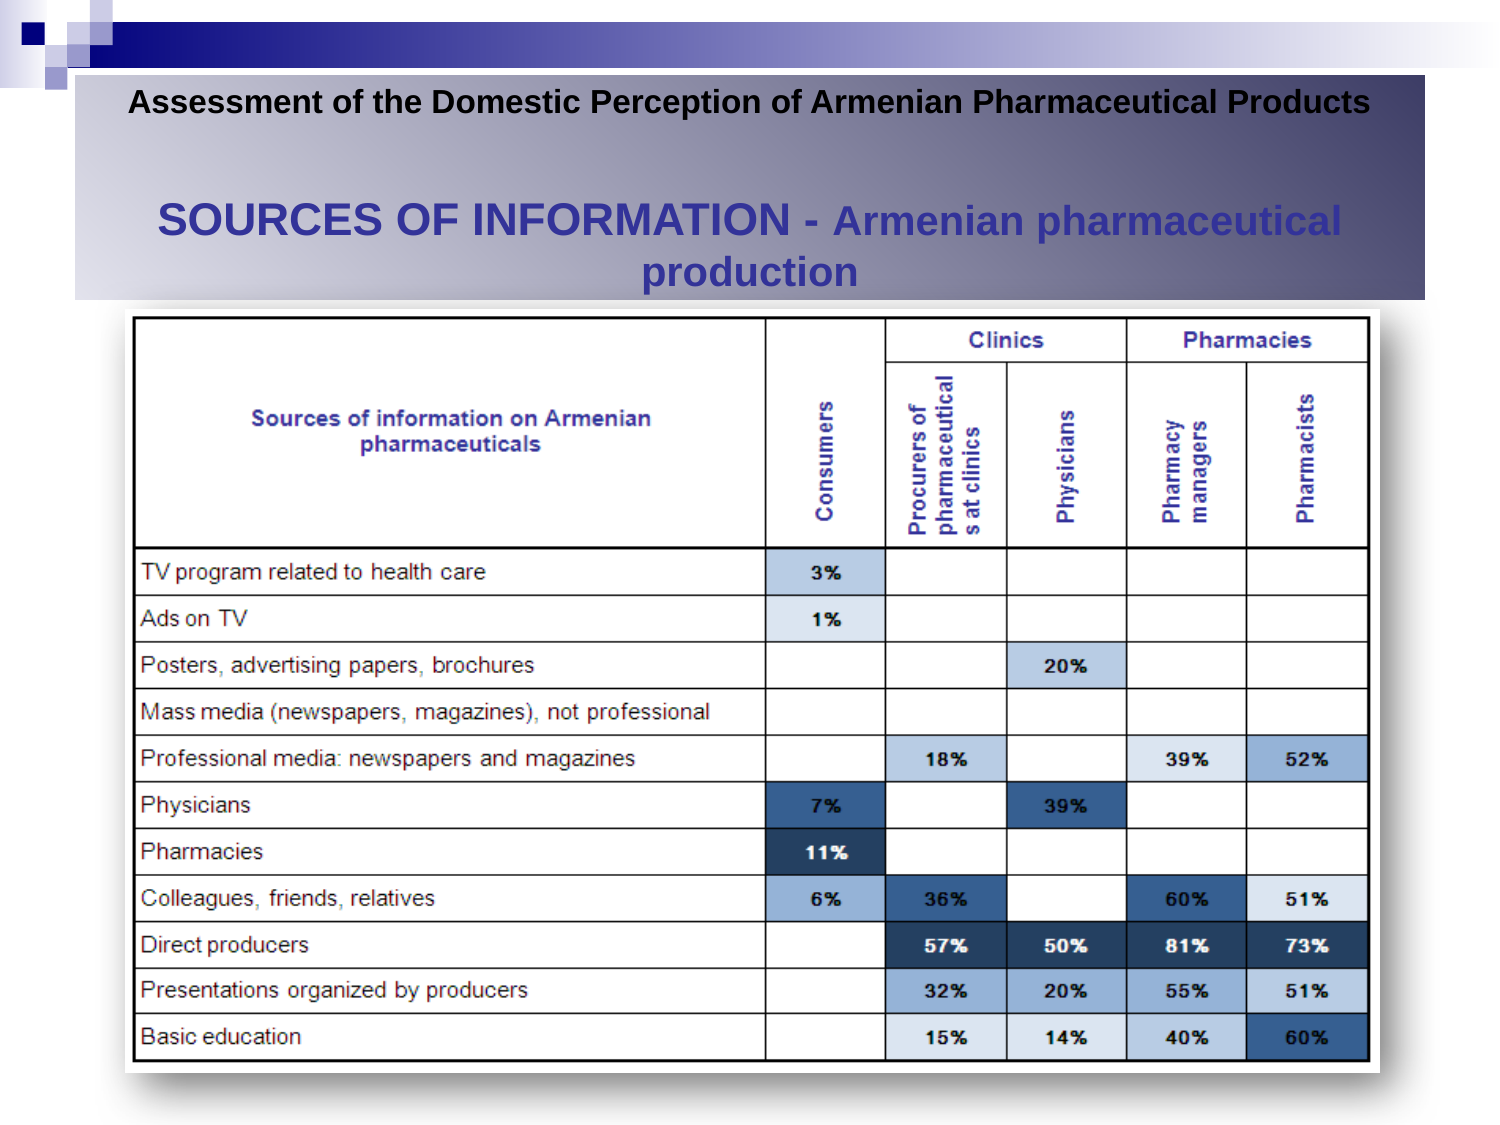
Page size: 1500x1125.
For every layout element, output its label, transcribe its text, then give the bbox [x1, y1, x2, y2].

title Assessment of the Domestic Perception of Armenian Pharmaceutical Products Sources of information - Armenian pharmaceutical production [74, 74, 1426, 301]
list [125, 308, 1380, 1073]
